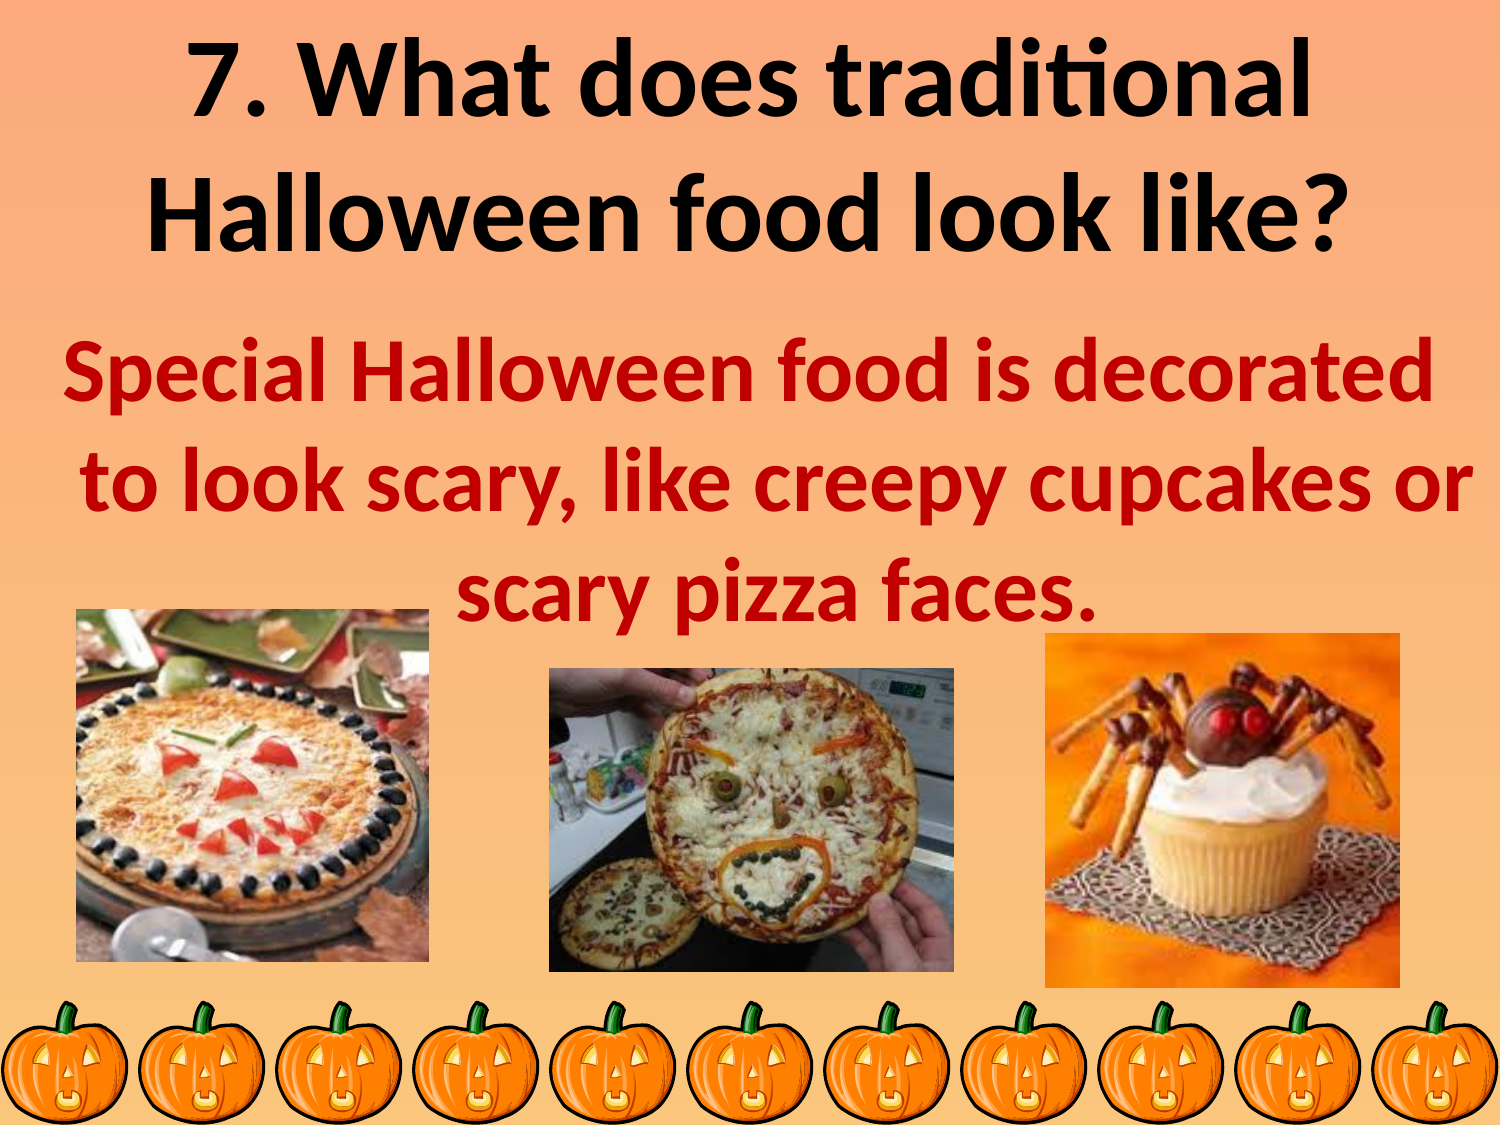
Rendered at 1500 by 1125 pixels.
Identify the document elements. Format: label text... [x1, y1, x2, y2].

title 7. What does traditional Halloween food look like? [0, 45, 1500, 233]
list Special Halloween food is decorated to look scary, like creepy cupcakes or scary pizza faces. [0, 302, 1500, 634]
picture [76, 609, 429, 962]
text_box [0, 1000, 1500, 1125]
picture [548, 668, 955, 973]
picture [1045, 633, 1400, 988]
